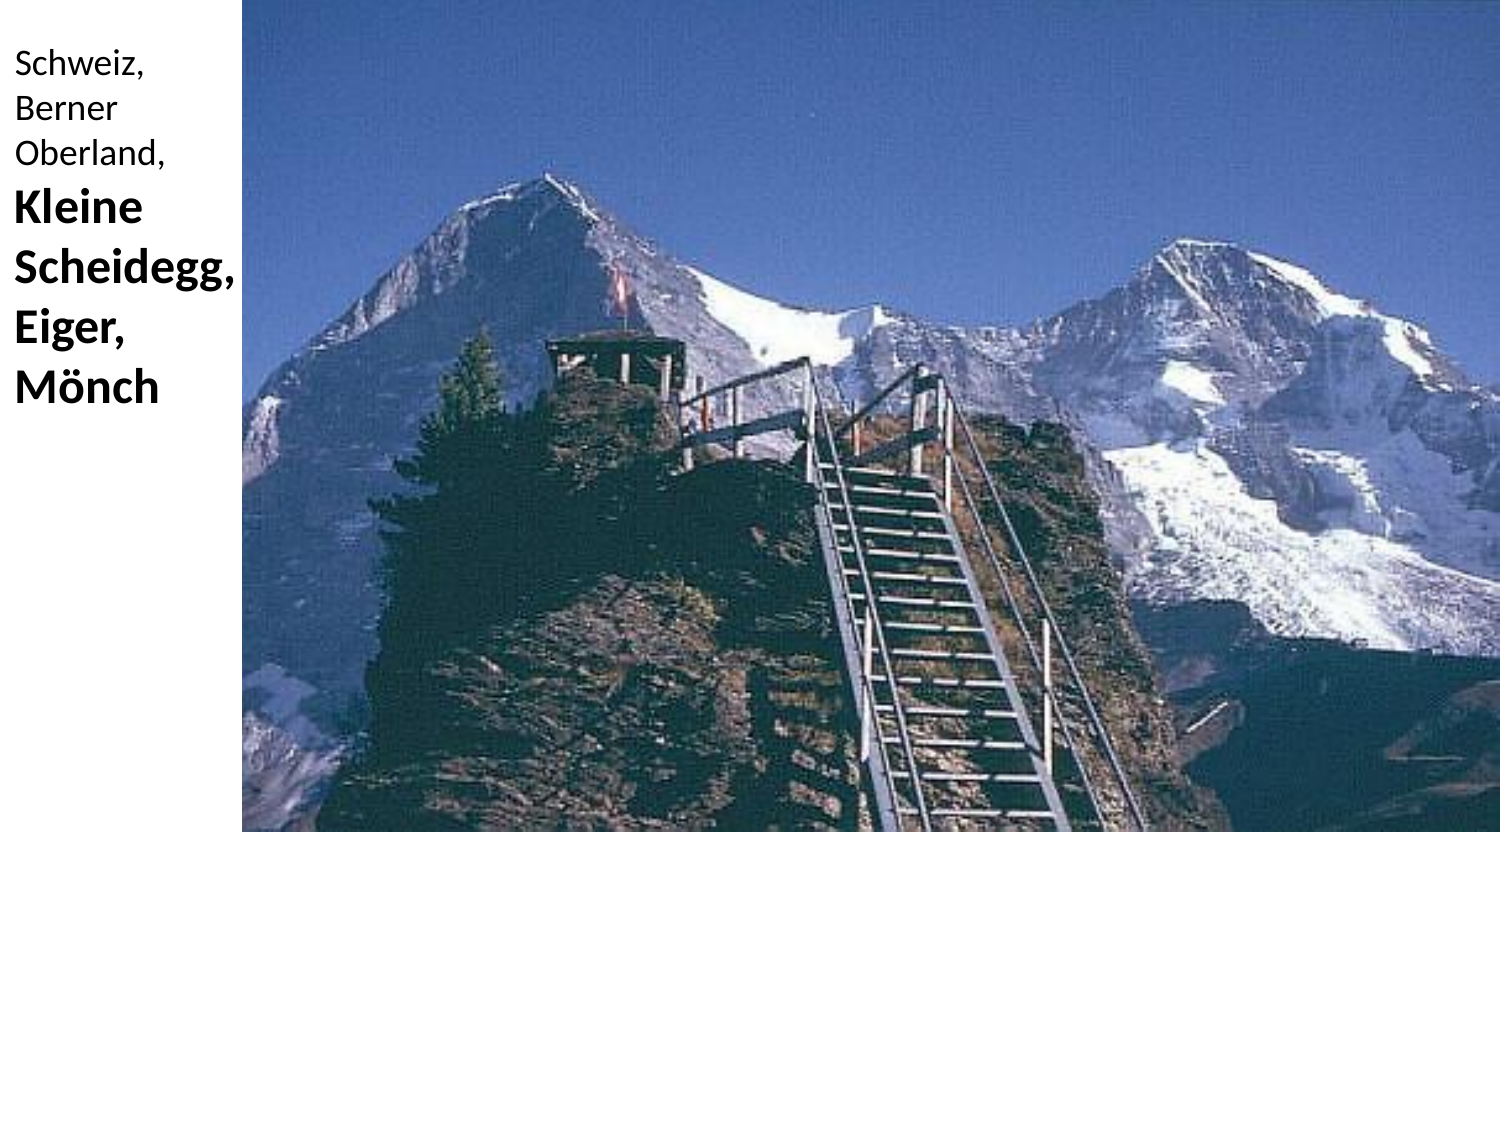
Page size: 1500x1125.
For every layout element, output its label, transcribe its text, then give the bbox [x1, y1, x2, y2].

picture [241, 0, 1500, 833]
text_box Schweiz, Berner Oberland, Kleine Scheidegg, Eiger, Mönch [0, 30, 236, 421]
